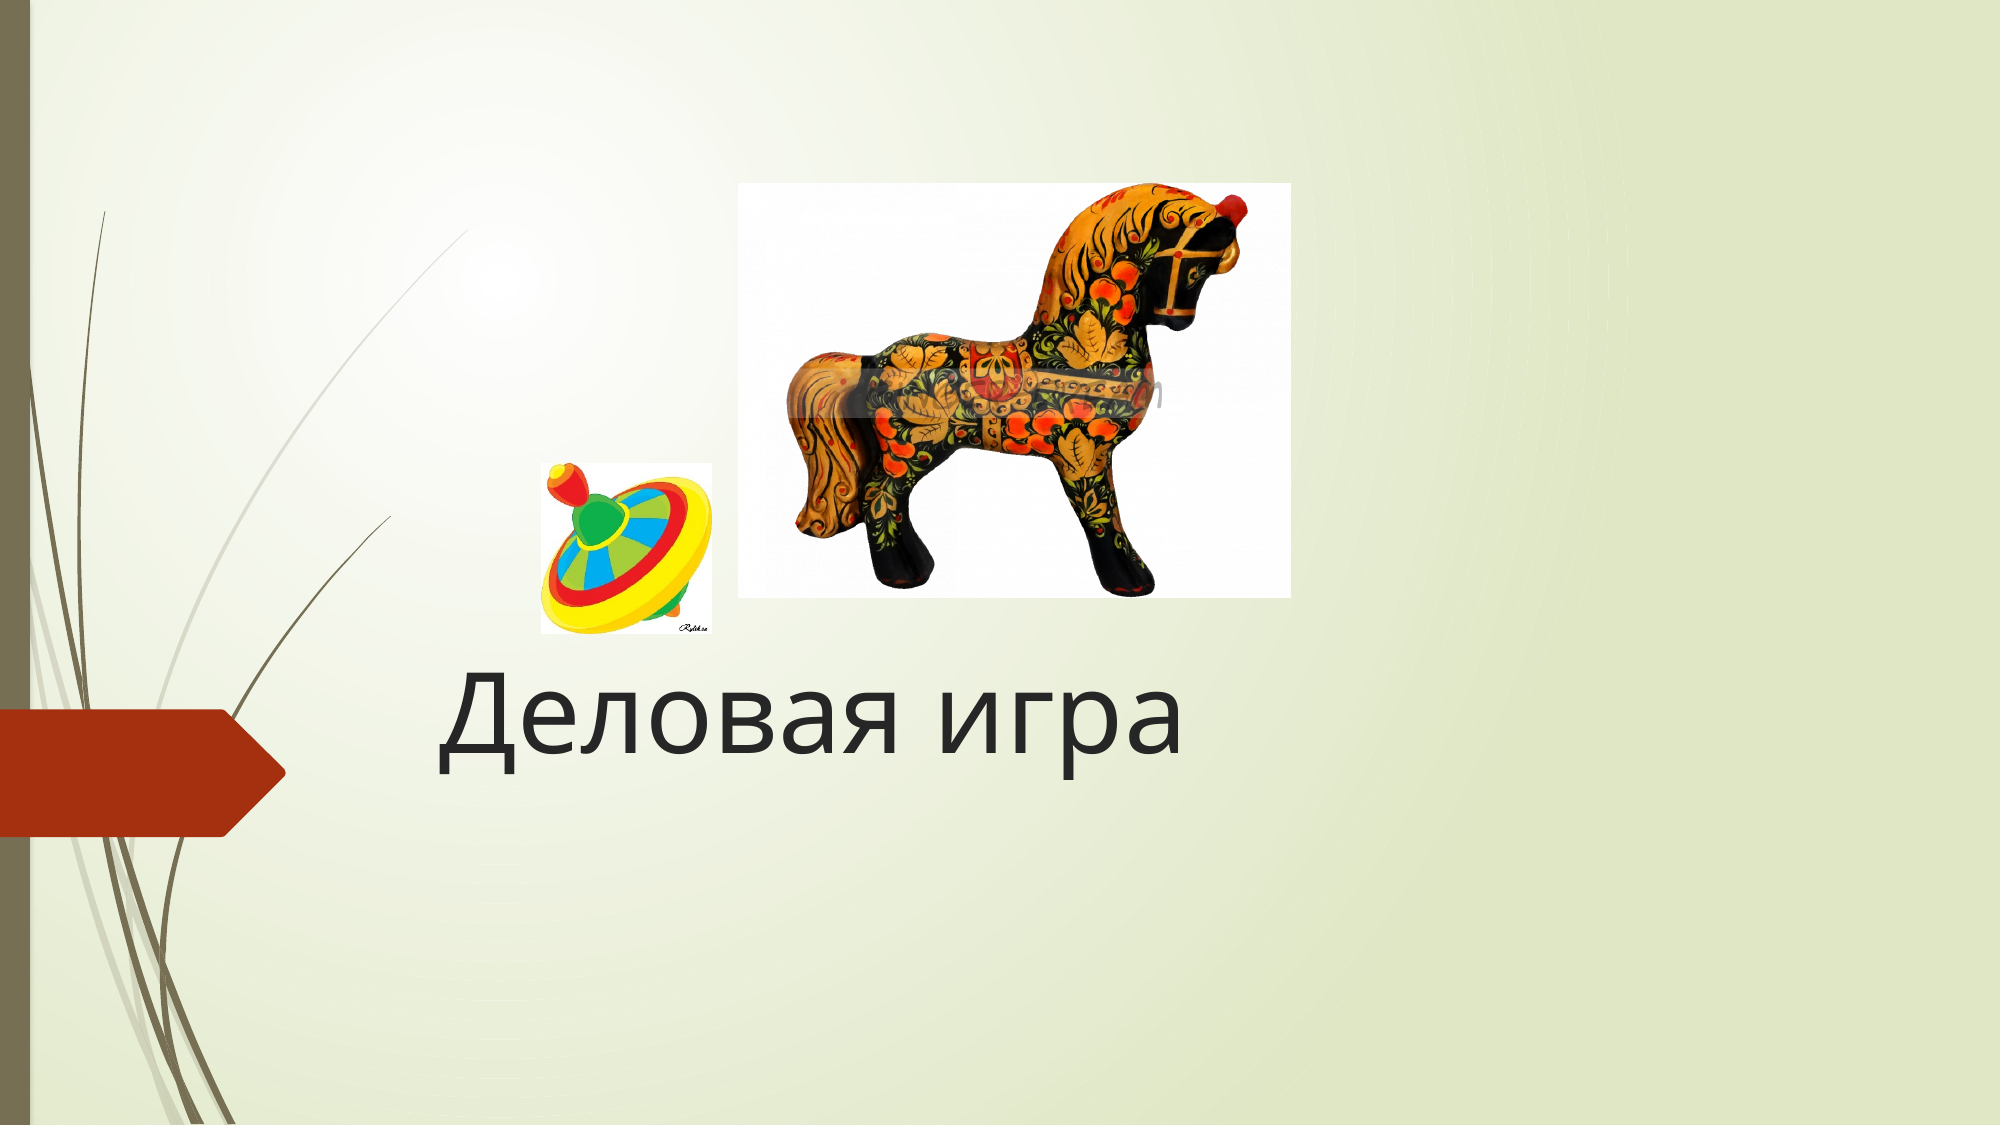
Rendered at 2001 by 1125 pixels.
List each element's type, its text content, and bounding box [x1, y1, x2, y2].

title Деловая игра [424, 412, 1888, 784]
picture [738, 183, 1291, 599]
picture [541, 463, 713, 634]
